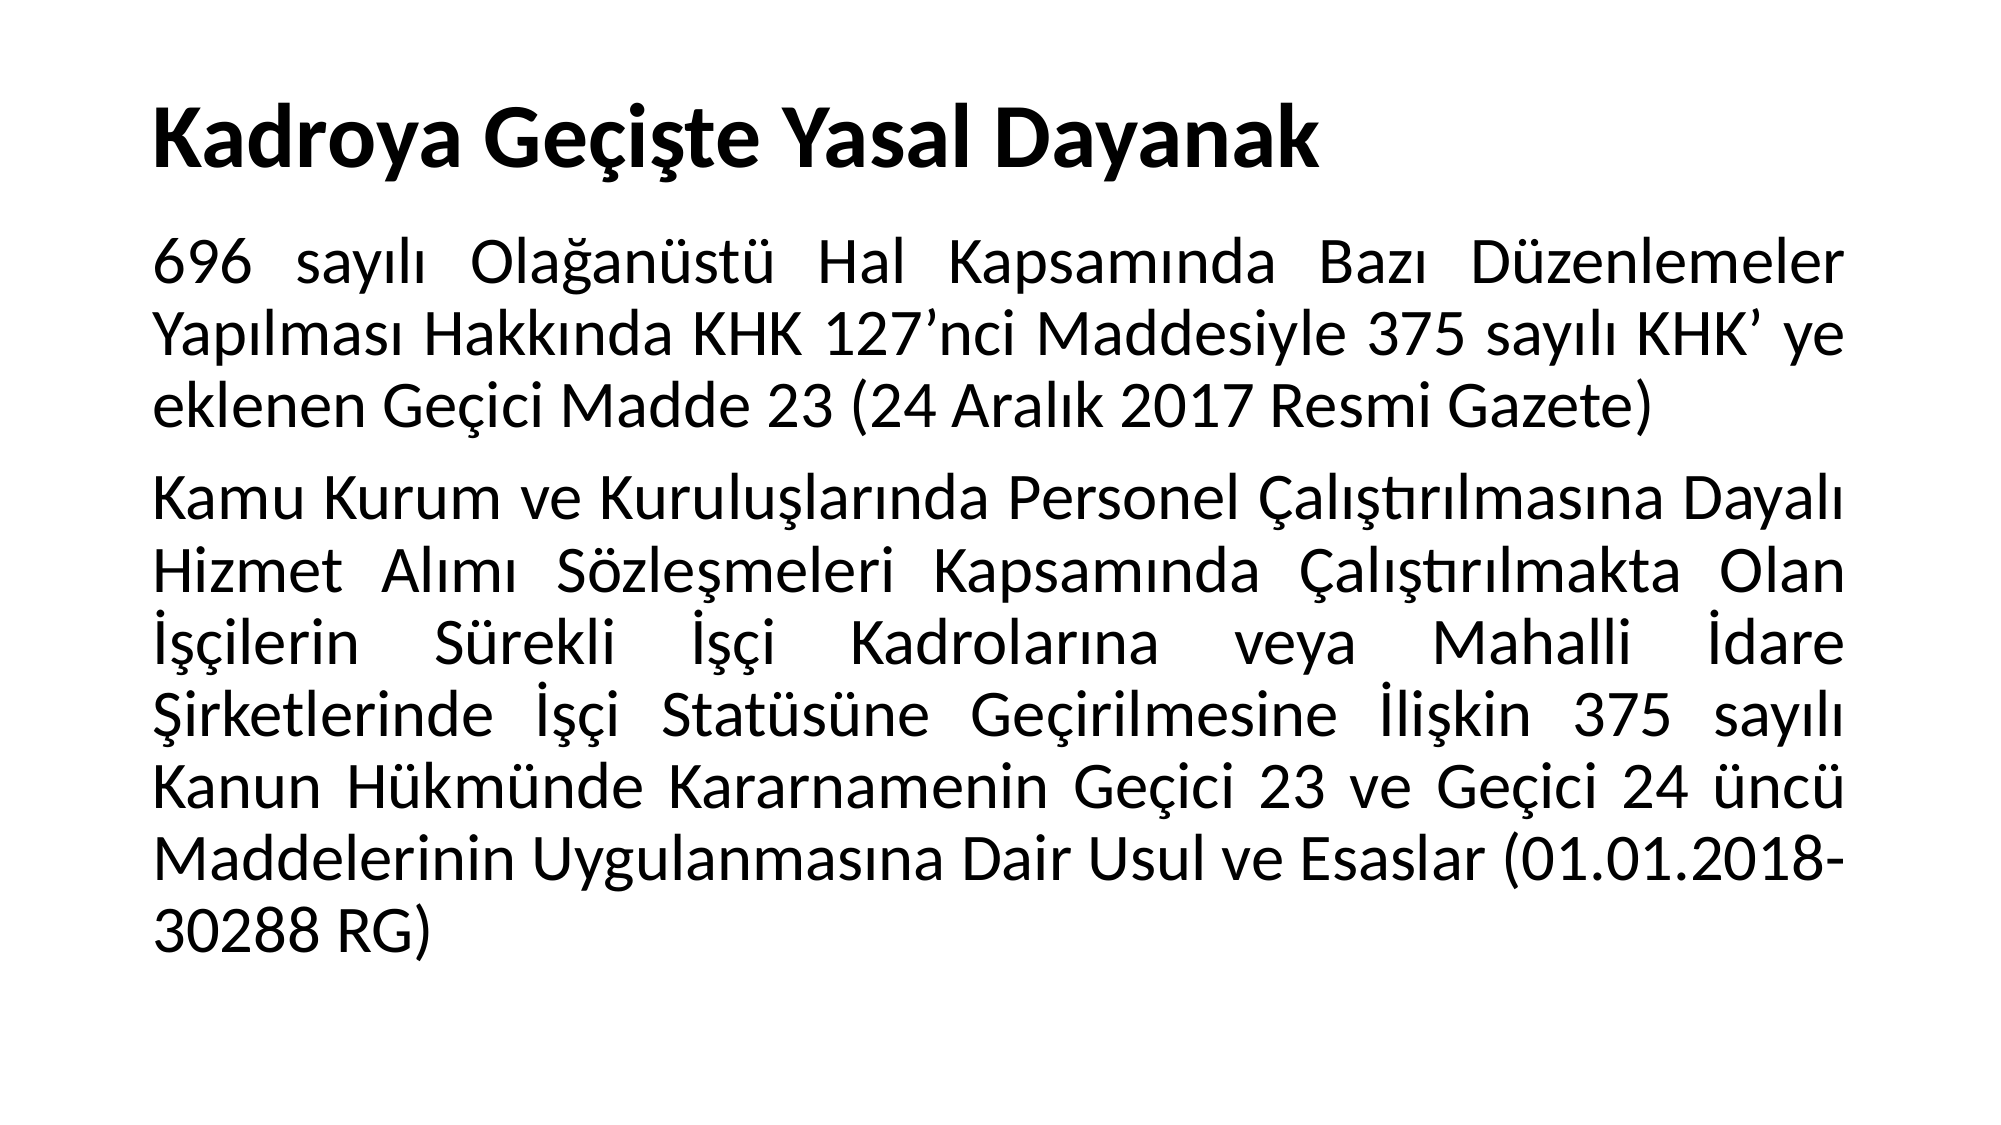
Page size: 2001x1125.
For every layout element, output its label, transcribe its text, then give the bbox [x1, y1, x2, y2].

list 696 sayılı Olağanüstü Hal Kapsamında Bazı Düzenlemeler Yapılması Hakkında KHK 127’nci Maddesiyle 375 sayılı KHK’ ye eklenen Geçici Madde 23 (24 Aralık 2017 Resmi Gazete) Kamu Kurum ve Kuruluşlarında Personel Çalıştırılmasına Dayalı Hizmet Alımı Sözleşmeleri Kapsamında Çalıştırılmakta Olan İşçilerin Sürekli İşçi Kadrolarına veya Mahalli İdare Şirketlerinde İşçi Statüsüne Geçirilmesine İlişkin 375 sayılı Kanun Hükmünde Kararnamenin Geçici 23 ve Geçici 24 üncü Maddelerinin Uygulanmasına Dair Usul ve Esaslar (01.01.2018-30288 RG) [137, 217, 1863, 1054]
title Kadroya Geçişte Yasal Dayanak [137, 57, 1863, 217]
